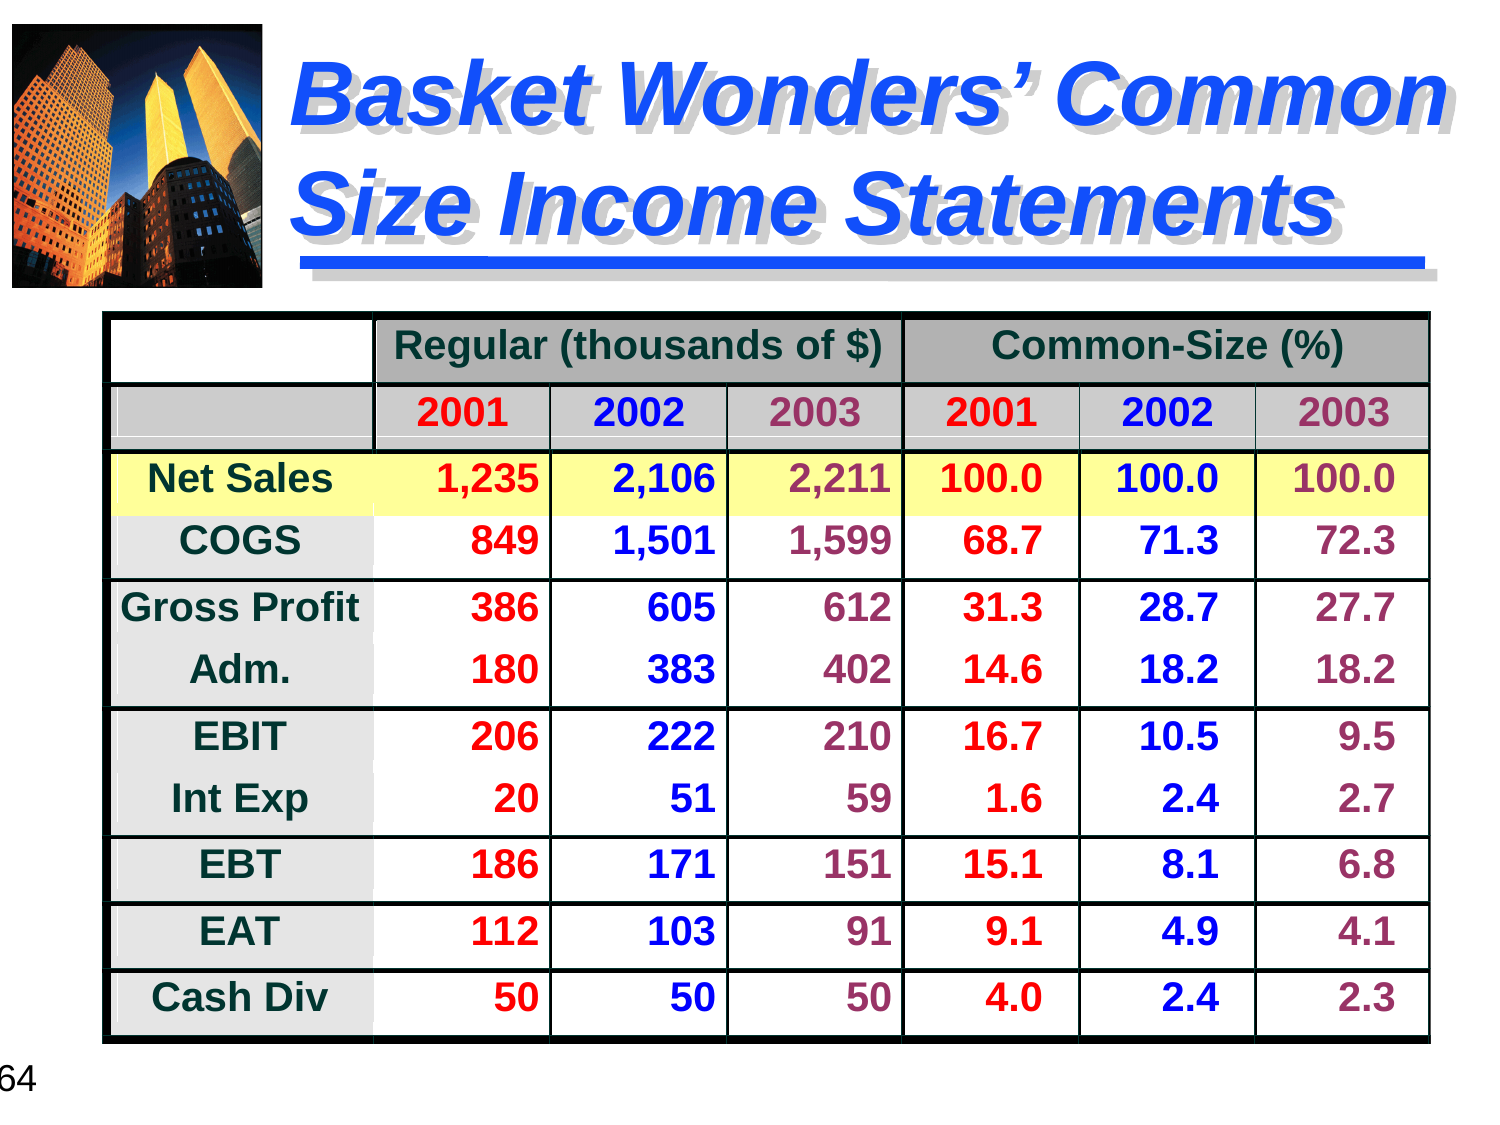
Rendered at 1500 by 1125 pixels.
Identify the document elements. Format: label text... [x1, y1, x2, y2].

title Basket Wonders’ Common Size Income Statements [275, 0, 1488, 288]
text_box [81, 310, 1431, 1125]
picture [12, 24, 263, 288]
